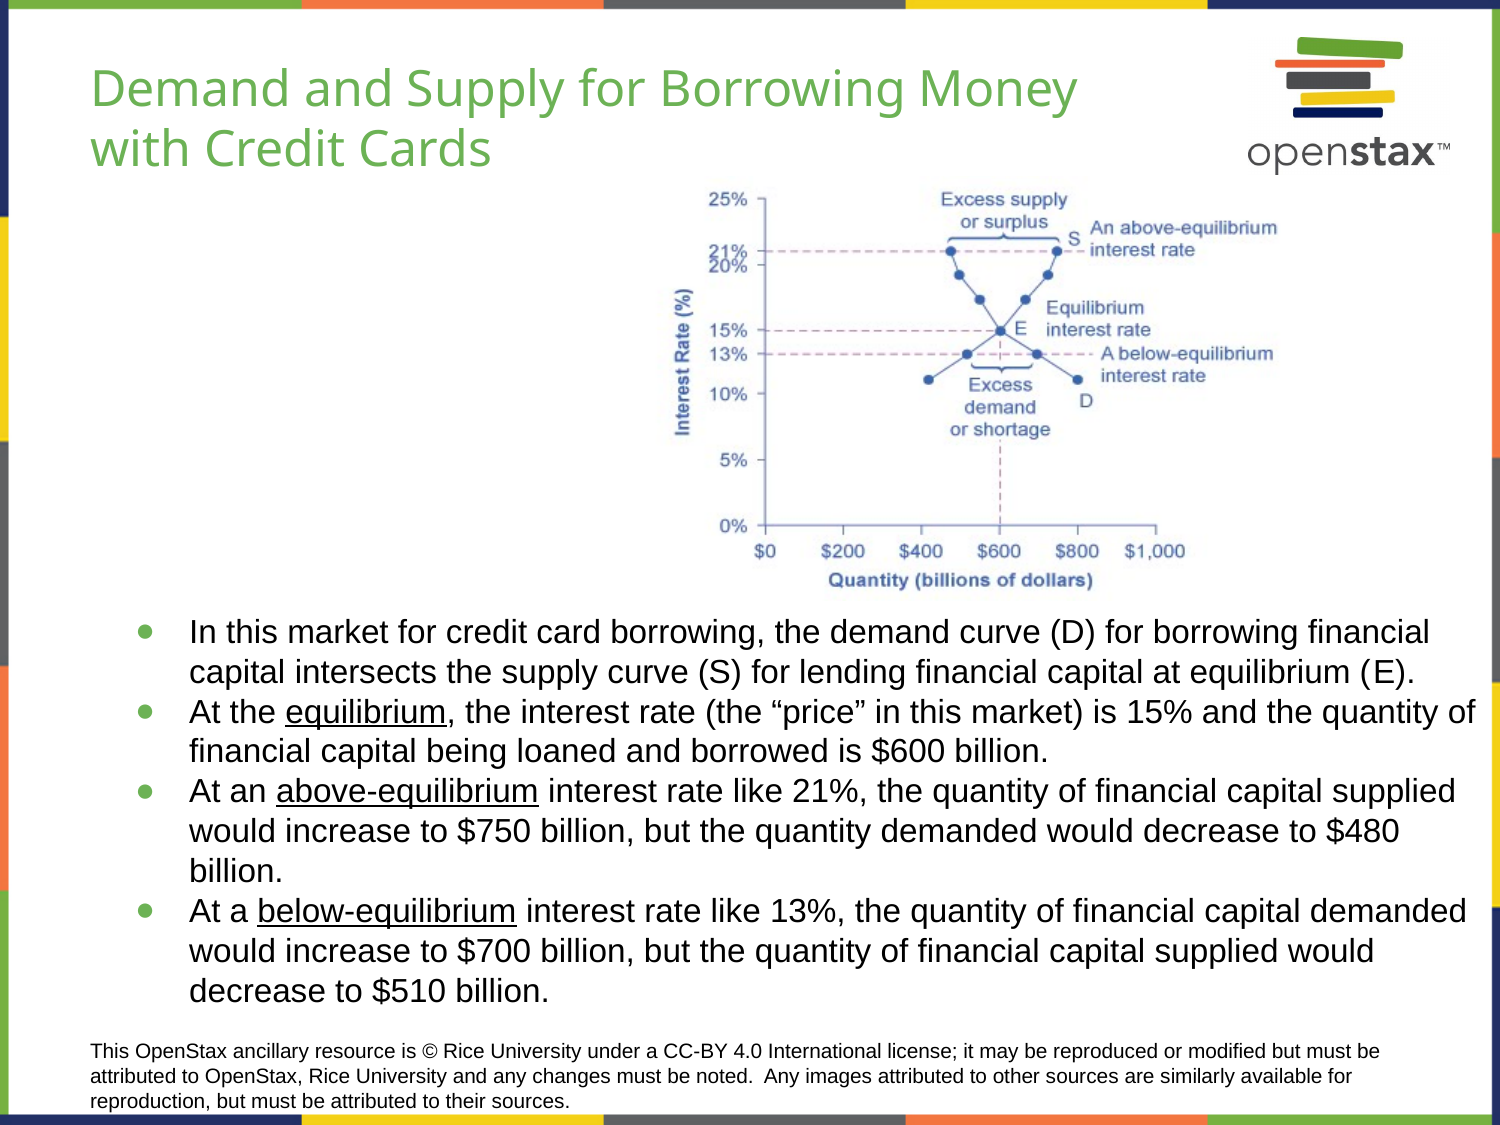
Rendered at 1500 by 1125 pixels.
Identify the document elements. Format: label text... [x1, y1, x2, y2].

list In this market for credit card borrowing, the demand curve (D) for borrowing financial capital intersects the supply curve (S) for lending financial capital at equilibrium (E). At the equilibrium, the interest rate (the “price” in this market) is 15% and the quantity of financial capital being loaned and borrowed is $600 billion. At an above-equilibrium interest rate like 21%, the quantity of financial capital supplied would increase to $750 billion, but the quantity demanded would decrease to $480 billion. At a below-equilibrium interest rate like 13%, the quantity of financial capital demanded would increase to $700 billion, but the quantity of financial capital supplied would decrease to $510 billion. [99, 602, 1500, 1021]
footer This OpenStax ancillary resource is © Rice University under a CC-BY 4.0 International license; it may be reproduced or modified but must be attributed to OpenStax, Rice University and any changes must be noted. Any images attributed to other sources are similarly available for reproduction, but must be attributed to their sources. [75, 1023, 1398, 1099]
picture [0, 0, 1500, 1125]
title Demand and Supply for Borrowing Money with Credit Cards [75, 39, 1244, 185]
